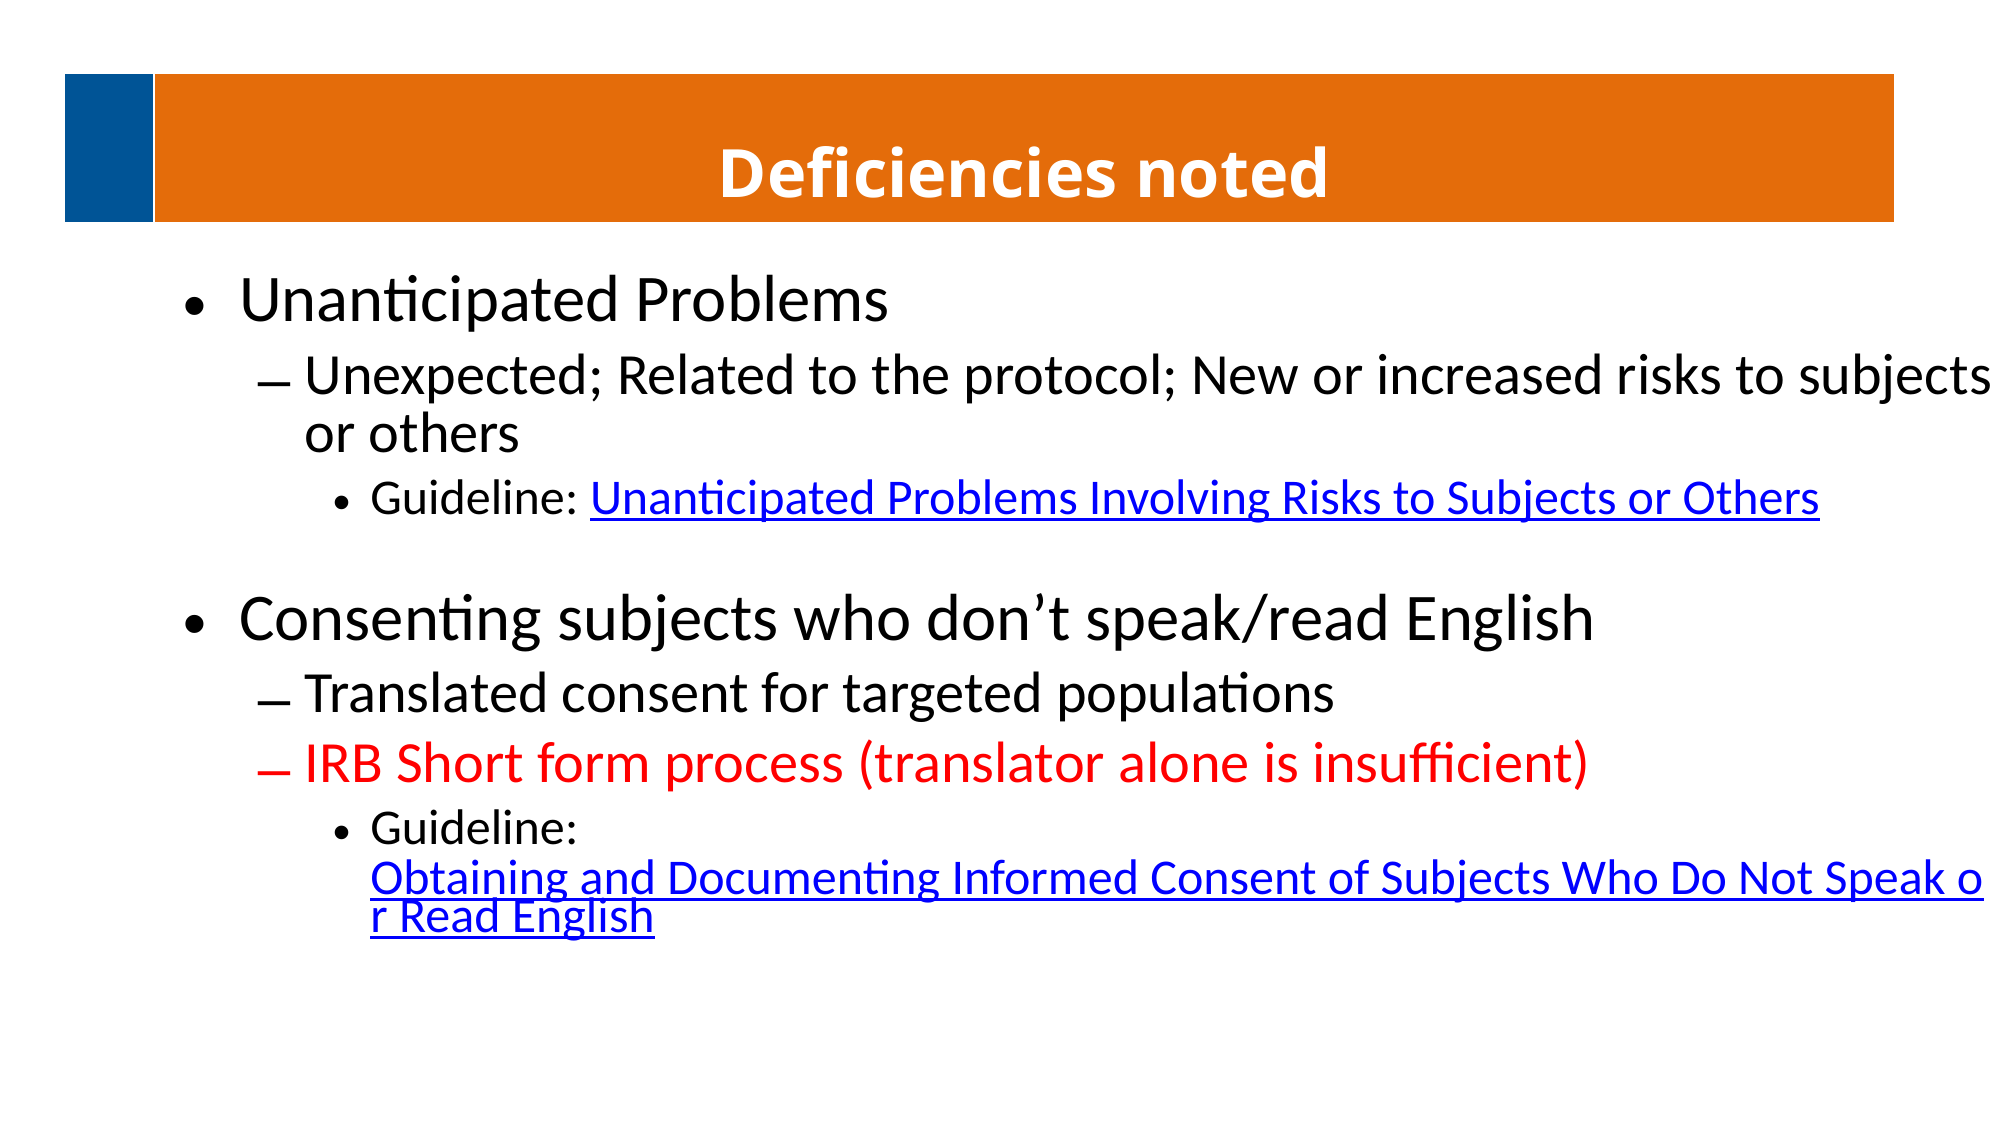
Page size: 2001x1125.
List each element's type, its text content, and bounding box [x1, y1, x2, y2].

table_header Deficiencies noted [155, 74, 1894, 222]
table_header [65, 74, 153, 222]
list Unanticipated Problems Unexpected; Related to the protocol; New or increased risks to subjects or others Guideline: Unanticipated Problems Involving Risks to Subjects or Others Consenting subjects who don’t speak/read English Translated consent for targeted populations IRB Short form process (translator alone is insufficient) Guideline: Obtaining and Documenting Informed Consent of Subjects Who Do Not Speak or Read English [167, 264, 2000, 1111]
